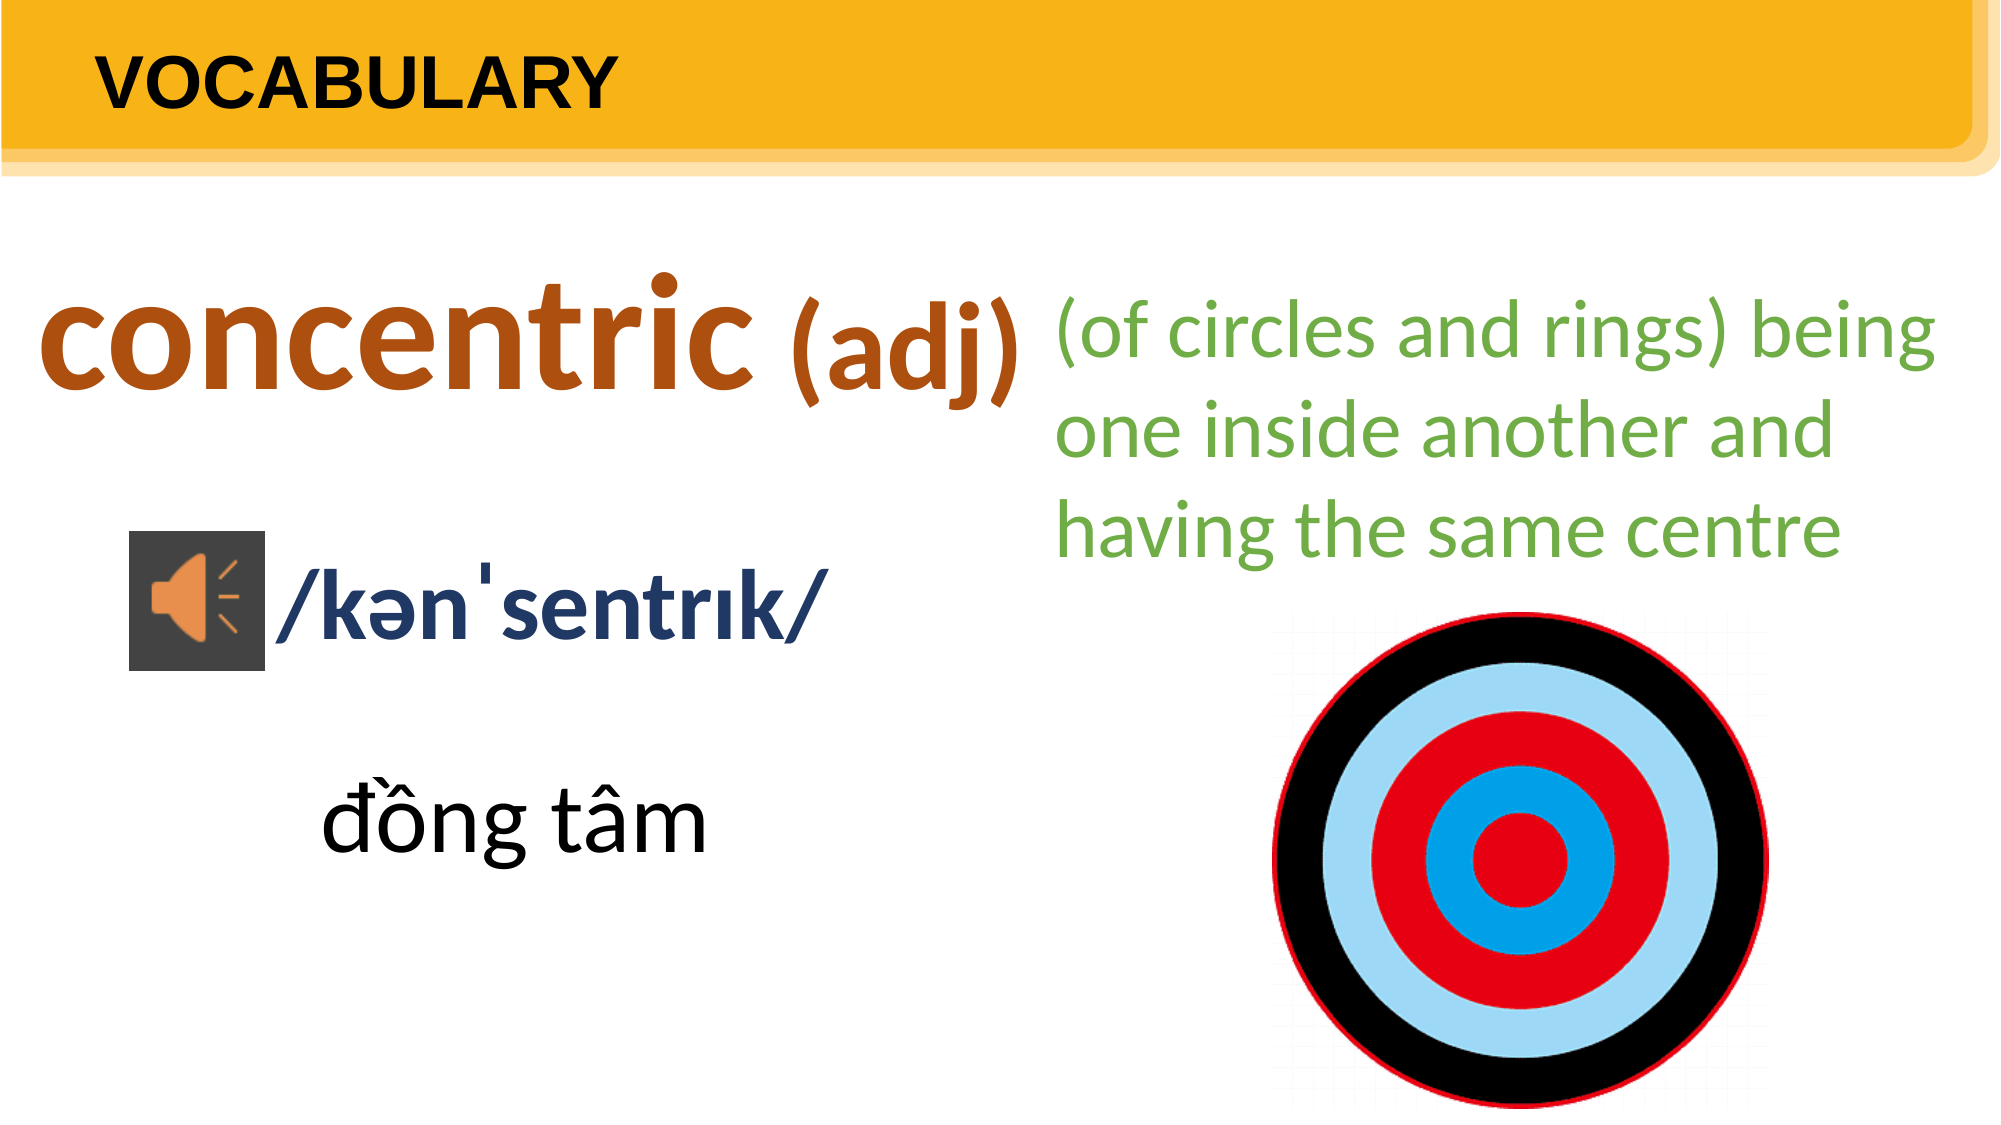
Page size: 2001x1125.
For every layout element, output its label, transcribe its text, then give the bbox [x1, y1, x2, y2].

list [1272, 612, 1769, 1109]
text_box (of circles and rings) being one inside another and having the same centre [1039, 266, 1988, 582]
picture [128, 529, 266, 672]
text_box concentric (adj) [11, 230, 1052, 341]
text_box /kənˈsentrɪk/ [266, 532, 845, 668]
text_box đồng tâm [183, 744, 849, 880]
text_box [1, 0, 2000, 177]
